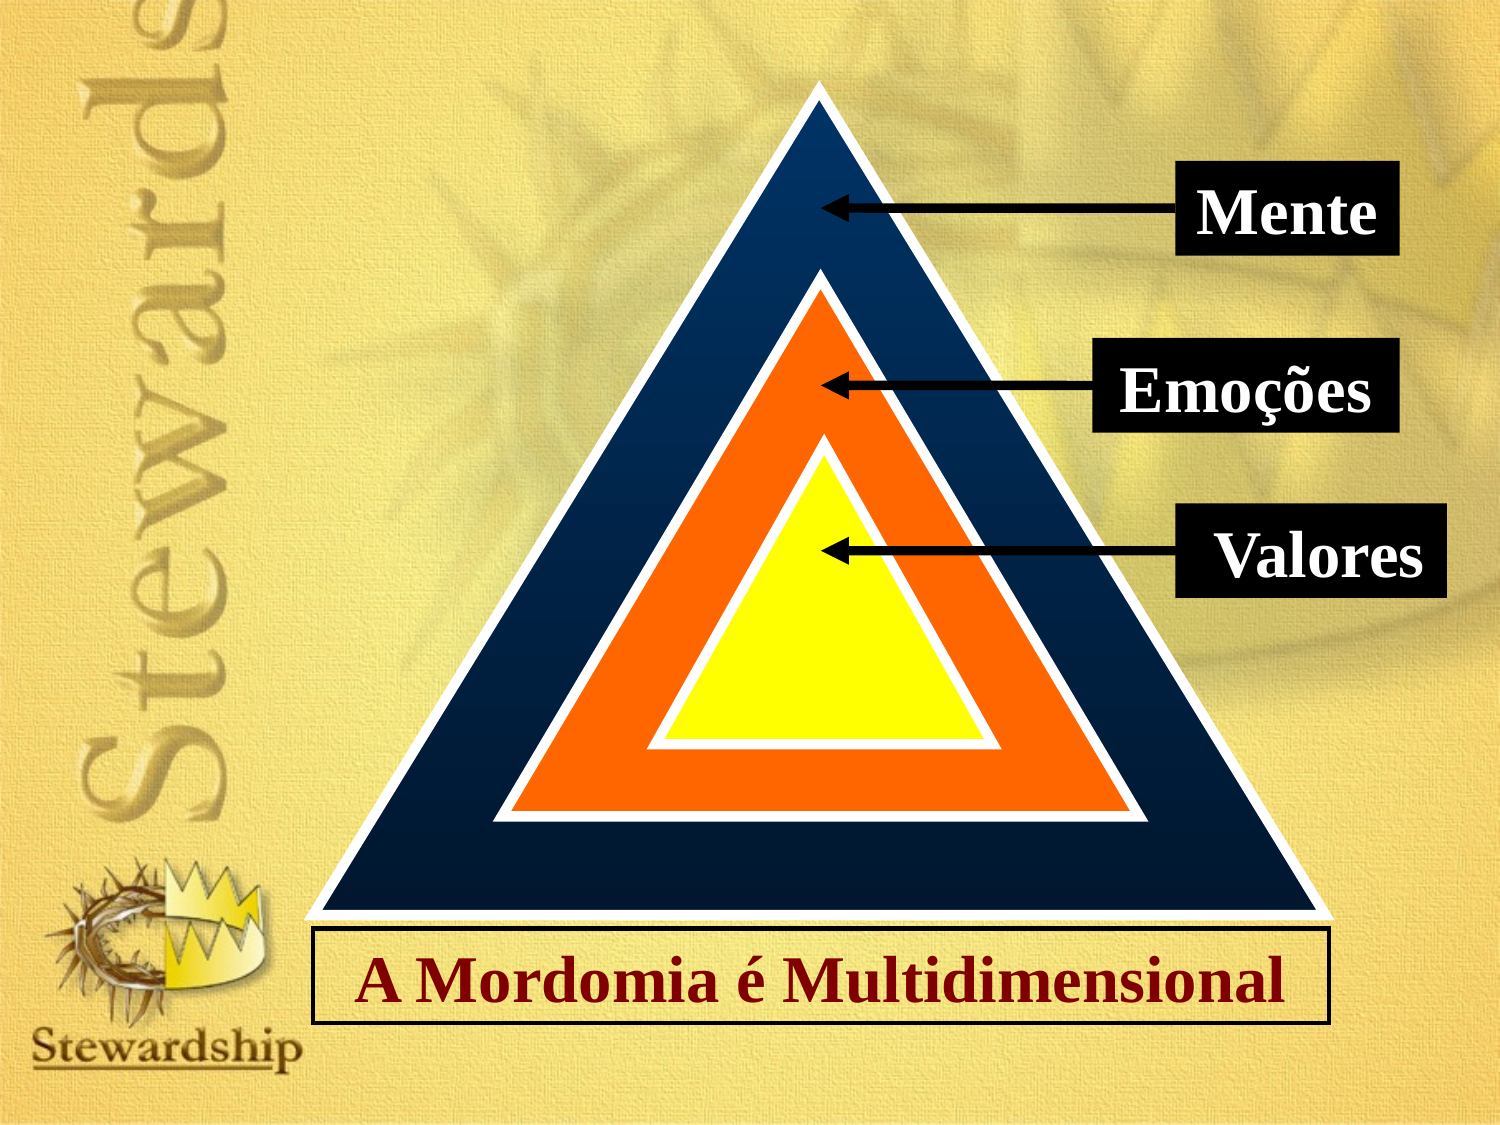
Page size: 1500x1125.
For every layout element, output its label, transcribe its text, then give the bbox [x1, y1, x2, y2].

text_box Emoções [1092, 337, 1400, 433]
text_box [820, 201, 1175, 215]
text_box [820, 379, 1092, 392]
text_box Valores [1175, 503, 1447, 598]
text_box [501, 278, 1140, 817]
text_box [820, 544, 1175, 557]
text_box [312, 90, 1326, 916]
text_box A Mordomia é Multidimensional [312, 928, 1329, 1024]
text_box Mente [1175, 160, 1400, 256]
text_box [655, 444, 993, 745]
picture [0, 0, 1500, 1125]
